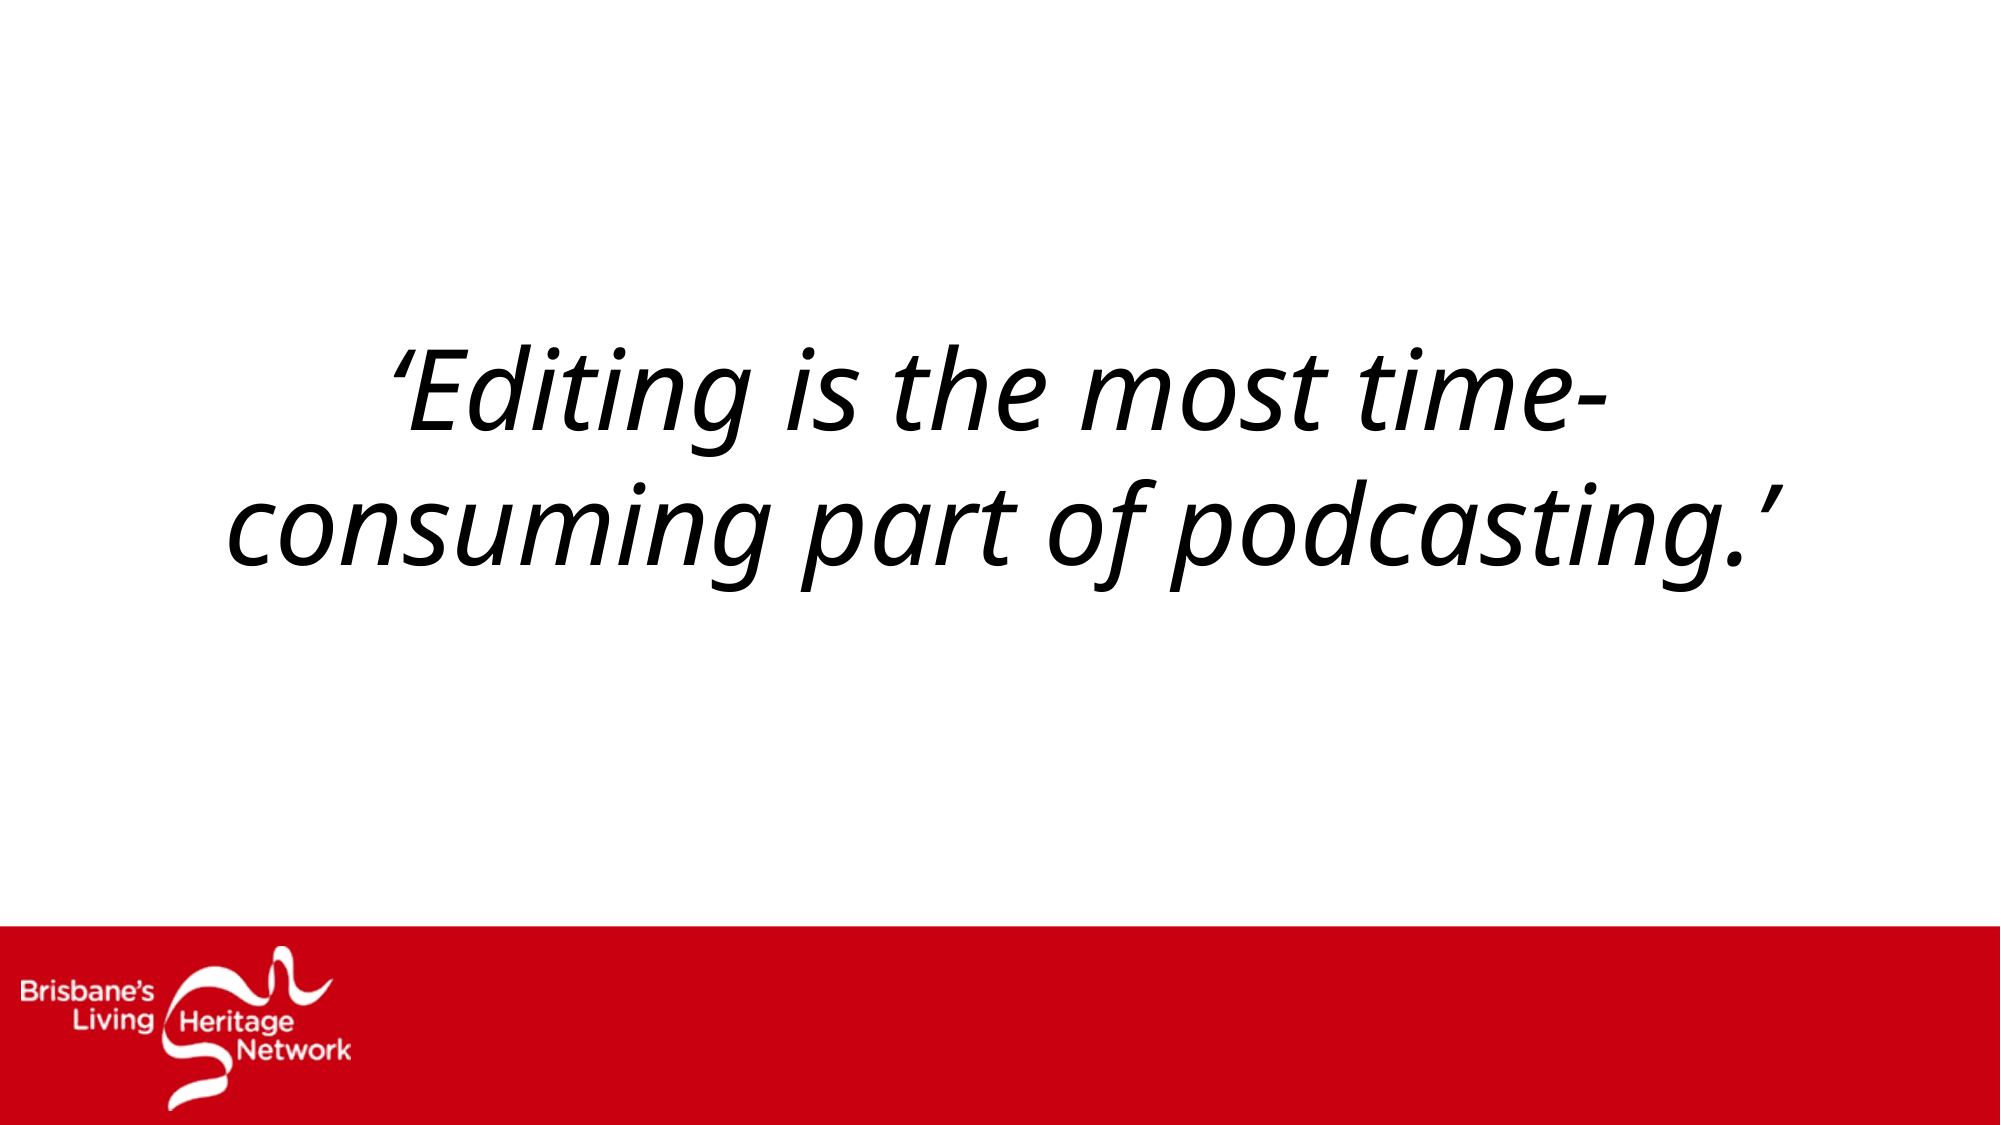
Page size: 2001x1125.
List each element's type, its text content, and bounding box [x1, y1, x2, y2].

picture [21, 946, 351, 1111]
text_box [0, 925, 2000, 1125]
text_box ‘Editing is the most time-consuming part of podcasting.’ [139, 310, 1861, 596]
